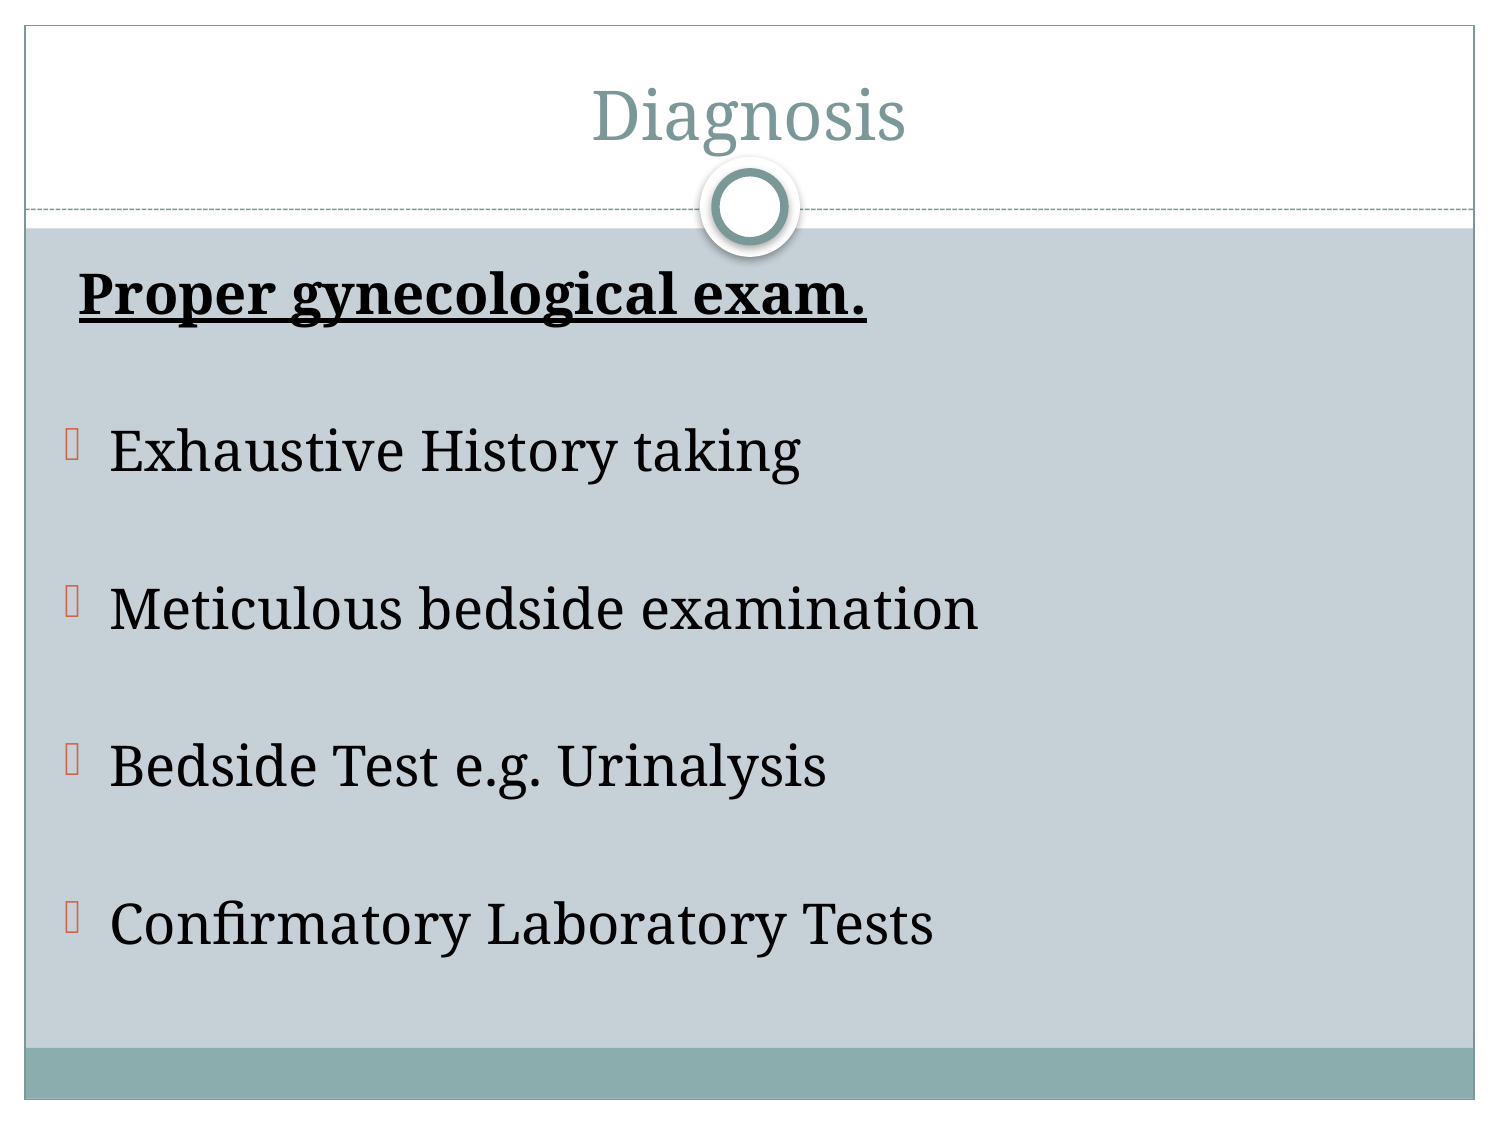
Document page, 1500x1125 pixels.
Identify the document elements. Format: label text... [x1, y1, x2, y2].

title Diagnosis [49, 37, 1450, 162]
list Proper gynecological exam. Exhaustive History taking Meticulous bedside examination Bedside Test e.g. Urinalysis Confirmatory Laboratory Tests [49, 250, 1445, 1001]
